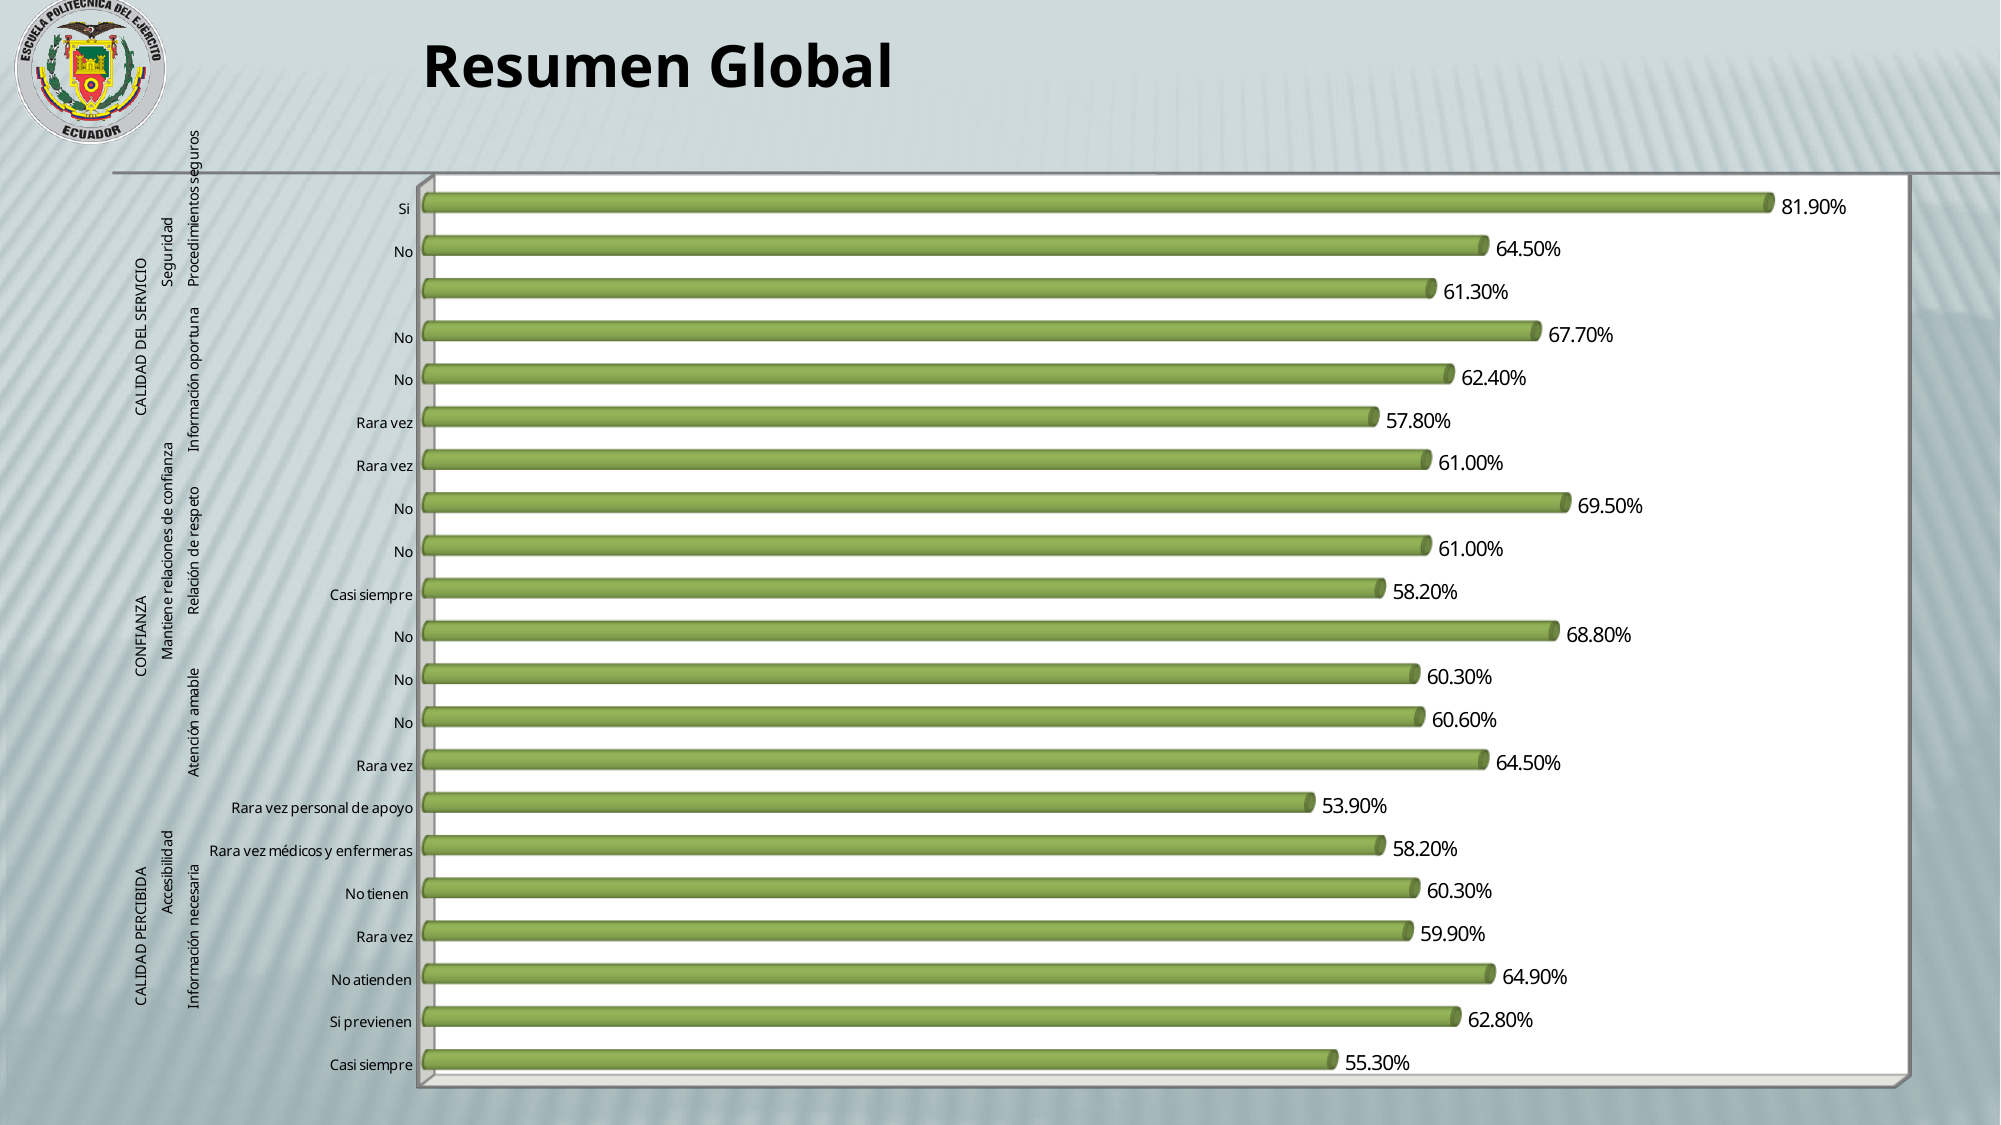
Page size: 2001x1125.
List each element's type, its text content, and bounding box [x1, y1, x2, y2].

chart [72, 110, 1971, 1109]
text_box Resumen Global [408, 21, 924, 107]
picture [13, 0, 167, 145]
